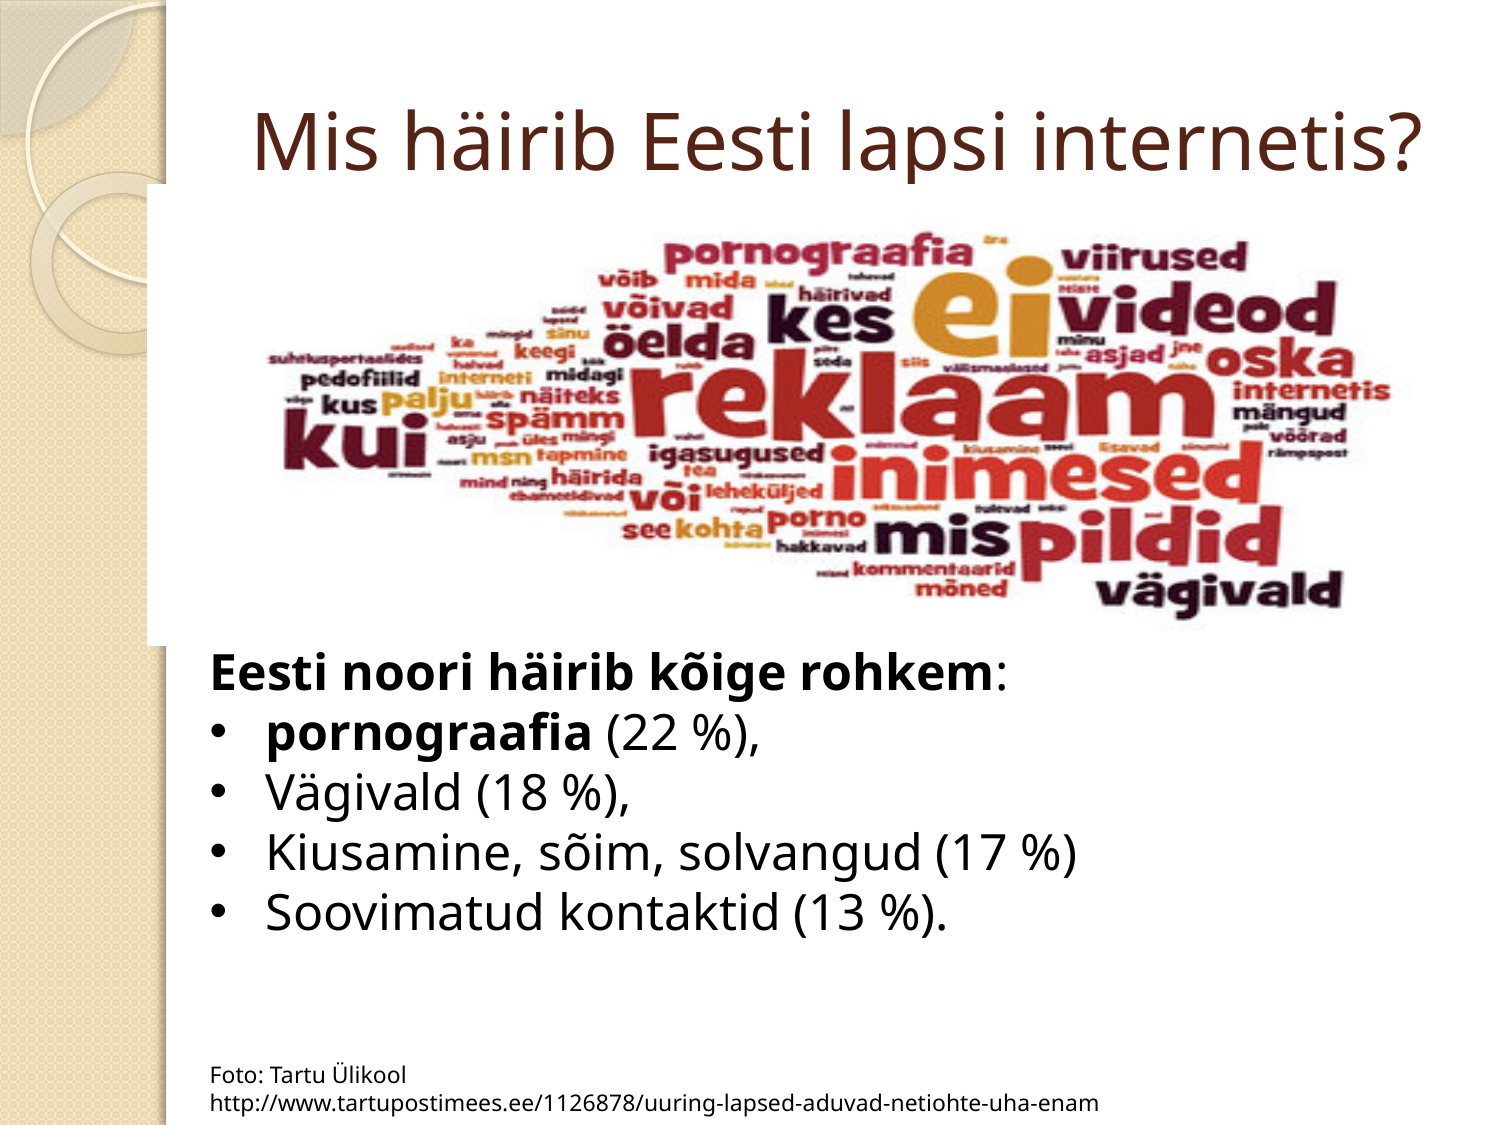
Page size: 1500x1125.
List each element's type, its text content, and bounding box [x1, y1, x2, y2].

title Mis häirib Eesti lapsi internetis? [235, 45, 1466, 181]
text_box Eesti noori häirib kõige rohkem: pornograafia (22 %), Vägivald (18 %), Kiusamine, sõim, solvangud (17 %) Soovimatud kontaktid (13 %). Foto: Tartu Ülikool http://www.tartupostimees.ee/1126878/uuring-lapsed-aduvad-netiohte-uha-enam [194, 657, 1317, 1123]
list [147, 184, 1500, 646]
